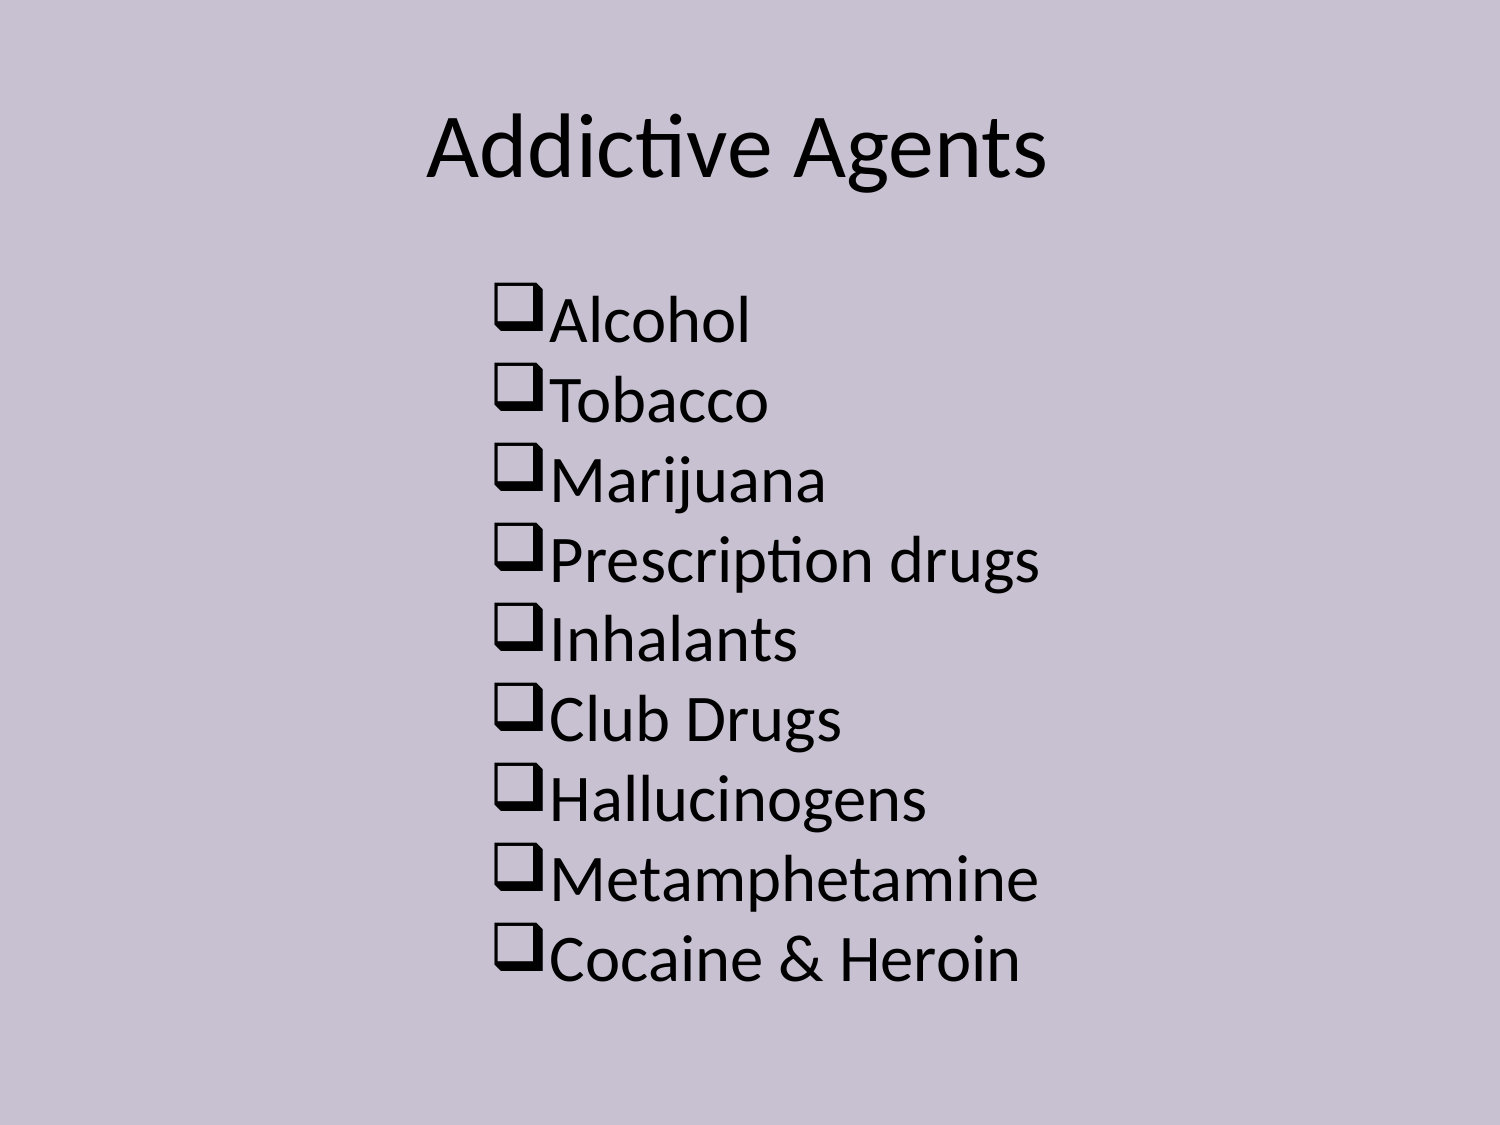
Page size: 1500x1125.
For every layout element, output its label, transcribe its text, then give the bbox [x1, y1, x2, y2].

text_box Addictive Agents Alcohol Tobacco Marijuana Prescription drugs Inhalants Club Drugs Hallucinogens Metamphetamine Cocaine & Heroin [100, 78, 1376, 1125]
